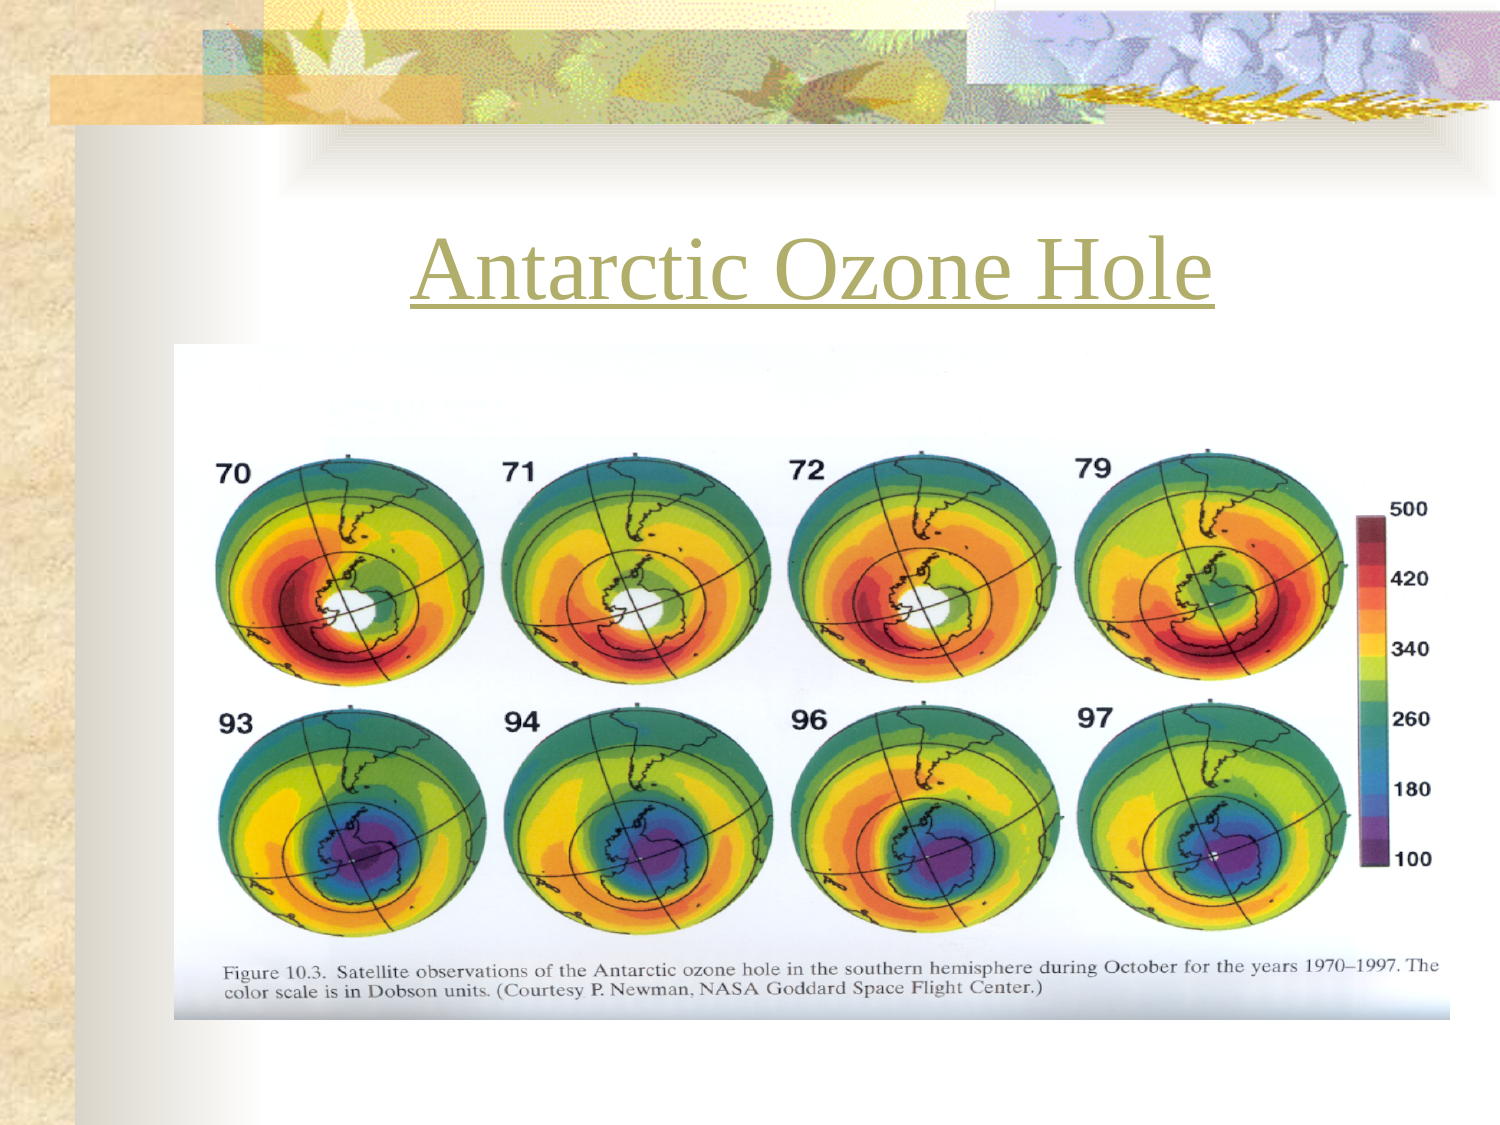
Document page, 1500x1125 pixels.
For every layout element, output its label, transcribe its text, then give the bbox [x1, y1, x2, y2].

picture [0, 0, 1500, 1125]
title Antarctic Ozone Hole [174, 137, 1450, 325]
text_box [174, 344, 1451, 1020]
